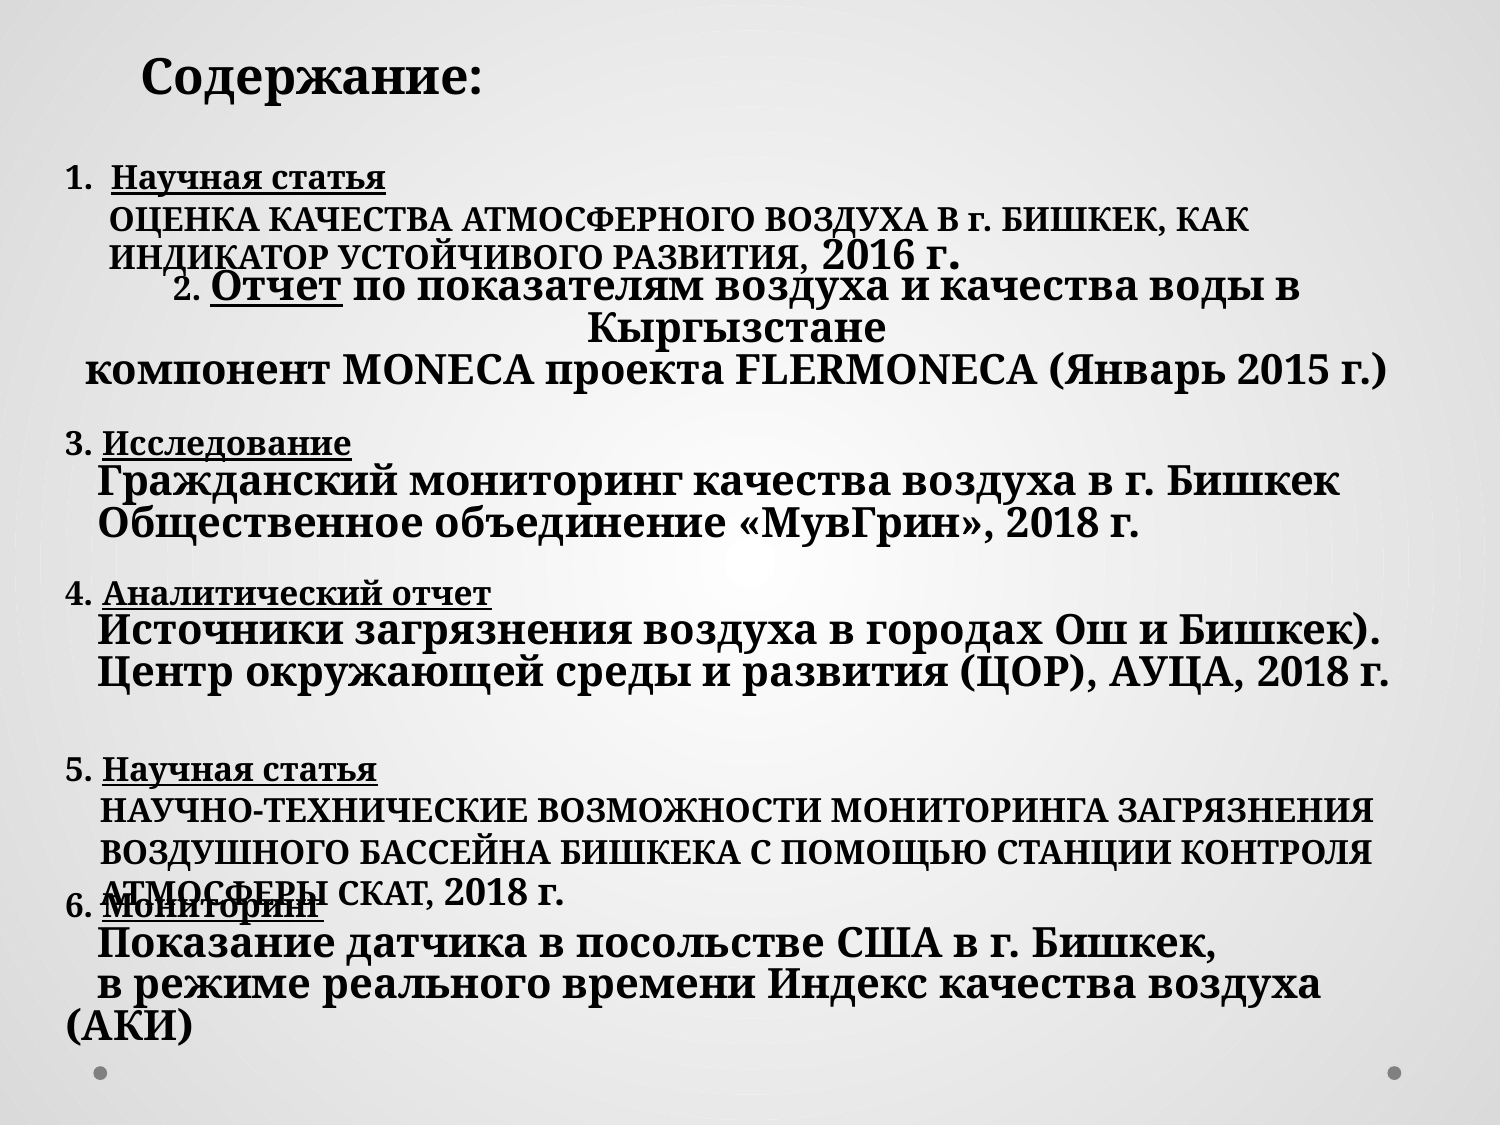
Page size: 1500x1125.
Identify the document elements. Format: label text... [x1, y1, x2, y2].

text_box 2. Отчет по показателям воздуха и качества воды в Кыргызстане компонент MONECA проекта FLERMONECA (Январь 2015 г.) [12, 287, 1463, 400]
text_box 4. Аналитический отчет Источники загрязнения воздуха в городах Ош и Бишкек). Центр окружающей среды и развития (ЦОР), АУЦА, 2018 г. [49, 562, 1463, 703]
text_box 5. Научная статья НАУЧНО-ТЕХНИЧЕСКИЕ ВОЗМОЖНОСТИ МОНИТОРИНГА ЗАГРЯЗНЕНИЯ ВОЗДУШНОГО БАССЕЙНА БИШКЕКА С ПОМОЩЬЮ СТАНЦИИ КОНТРОЛЯ АТМОСФЕРЫ СКАТ, 2018 г. [49, 737, 1475, 918]
title 1. Научная статья ОЦЕНКА КАЧЕСТВА АТМОСФЕРНОГО ВОЗДУХА В г. БИШКЕК, КАК ИНДИКАТОР УСТОЙЧИВОГО РАЗВИТИЯ, 2016 г. [50, 124, 1400, 287]
text_box 3. Исследование Гражданский мониторинг качества воздуха в г. Бишкек Общественное объединение «МувГрин», 2018 г. [49, 426, 1400, 553]
text_box 6. Мониторинг Показание датчика в посольстве США в г. Бишкек, в режиме реального времени Индекс качества воздуха (АКИ) [49, 918, 1475, 1057]
text_box Содержание: [112, 37, 550, 113]
